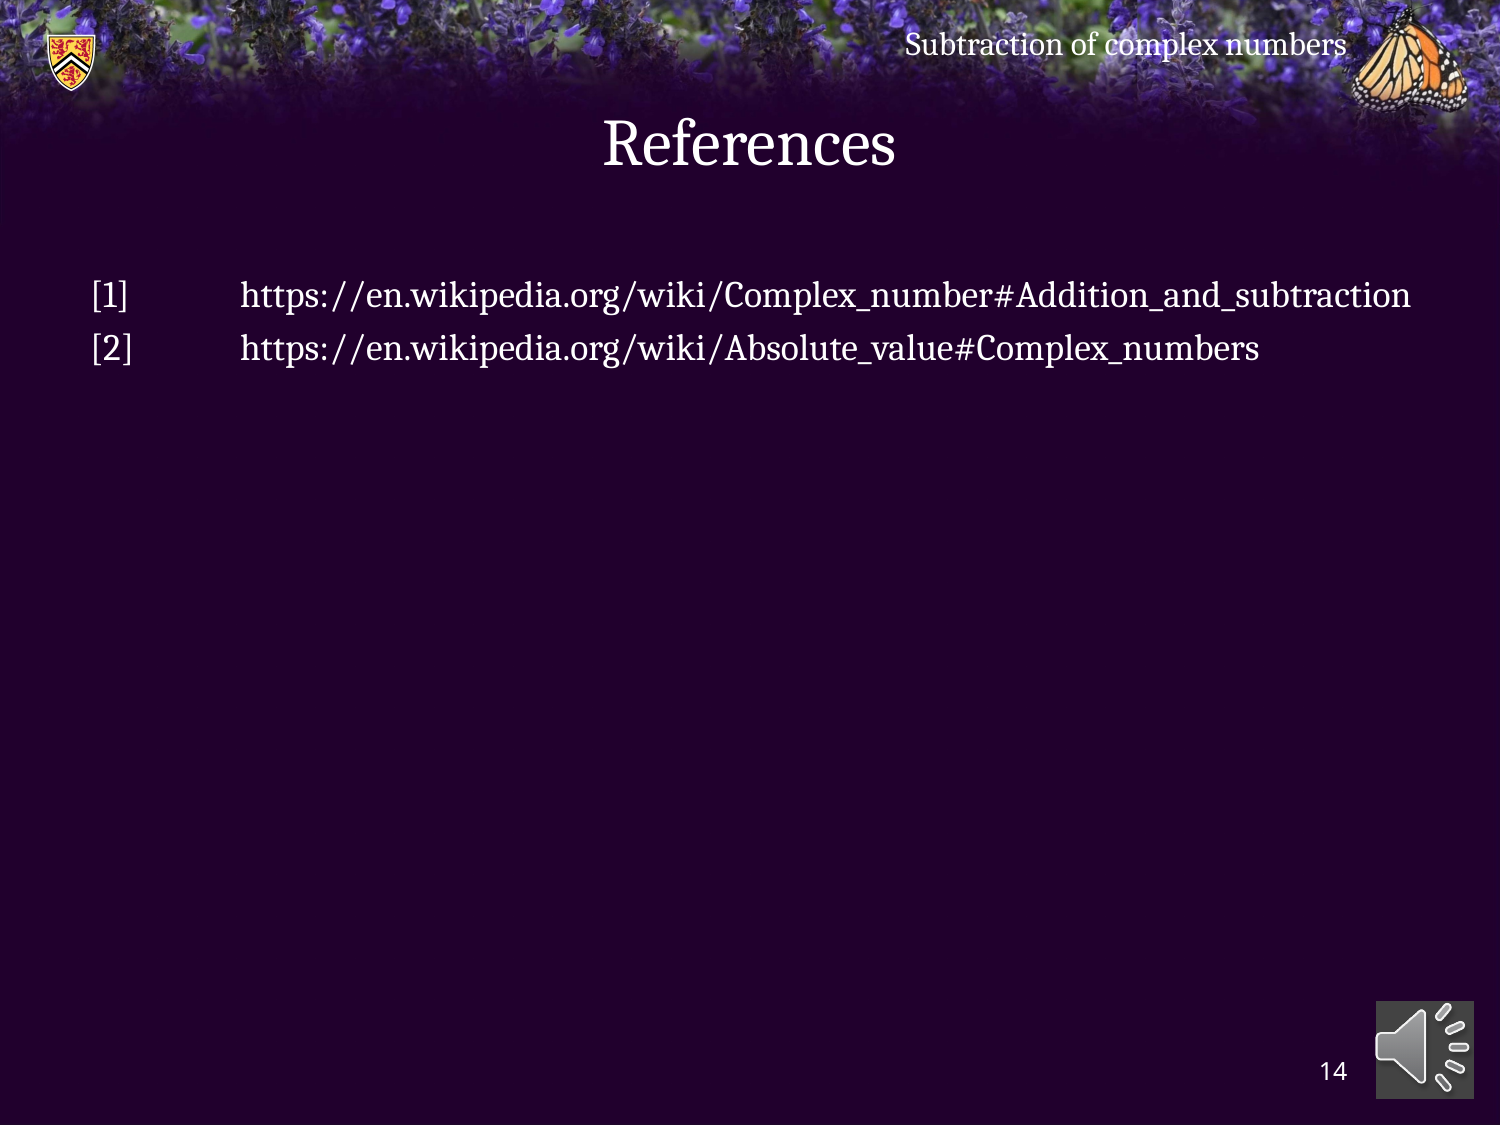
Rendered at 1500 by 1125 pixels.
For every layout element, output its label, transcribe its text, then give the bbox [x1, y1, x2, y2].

footer Subtraction of complex numbers [575, 12, 1363, 73]
list [1] https://en.wikipedia.org/wiki/Complex_number#Addition_and_subtraction [2] https://en.wikipedia.org/wiki/Absolute_value#Complex_numbers [75, 262, 1475, 1005]
title References [75, 45, 1425, 233]
picture [0, 0, 1500, 1125]
slide_number 14 [1187, 1042, 1363, 1103]
